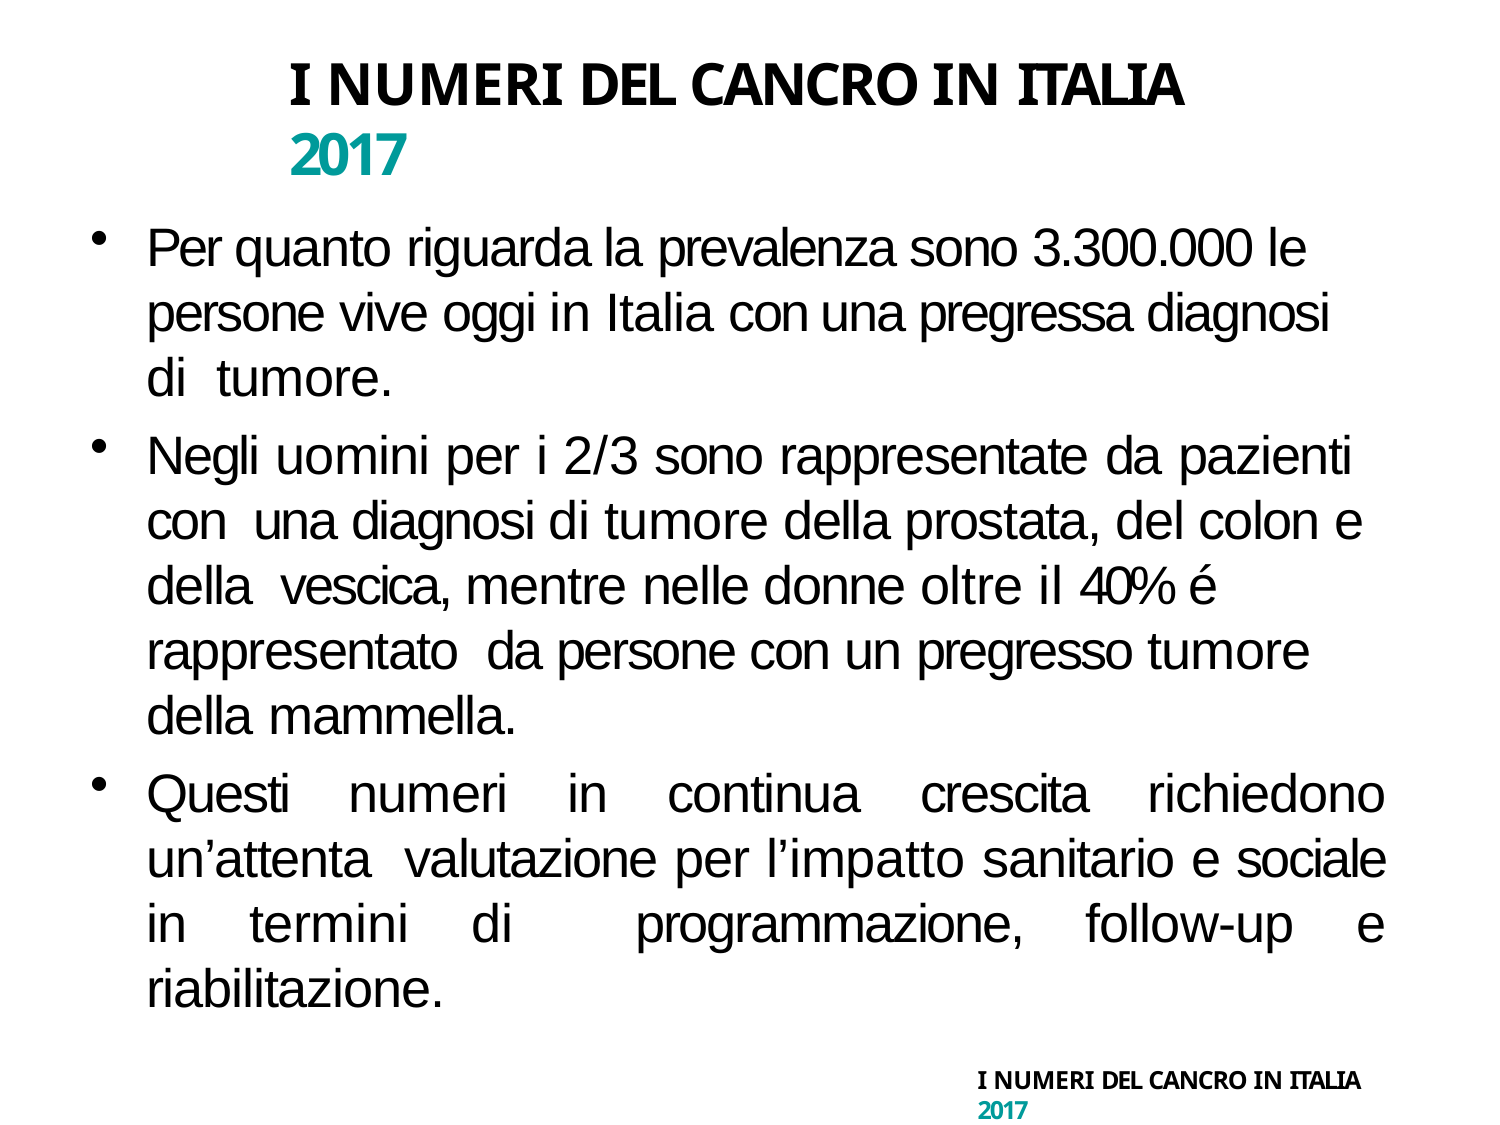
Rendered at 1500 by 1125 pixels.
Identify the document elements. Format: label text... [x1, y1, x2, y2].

title I NUMERI DEL CANCRO IN ITALIA 2017 [287, 44, 1213, 235]
text_box Per quanto riguarda la prevalenza sono 3.300.000 le persone vive oggi in Italia con una pregressa diagnosi di tumore. Negli uomini per i 2/3 sono rappresentate da pazienti con una diagnosi di tumore della prostata, del colon e della vescica, mentre nelle donne oltre il 40% é rappresentato da persone con un pregresso tumore della mammella. Questi numeri in continua crescita richiedono un’attenta valutazione per l’impatto sanitario e sociale in termini di programmazione, follow-up e riabilitazione. [87, 210, 1411, 1018]
text_box I NUMERI DEL CANCRO IN ITALIA 2017 [975, 1062, 1376, 1125]
